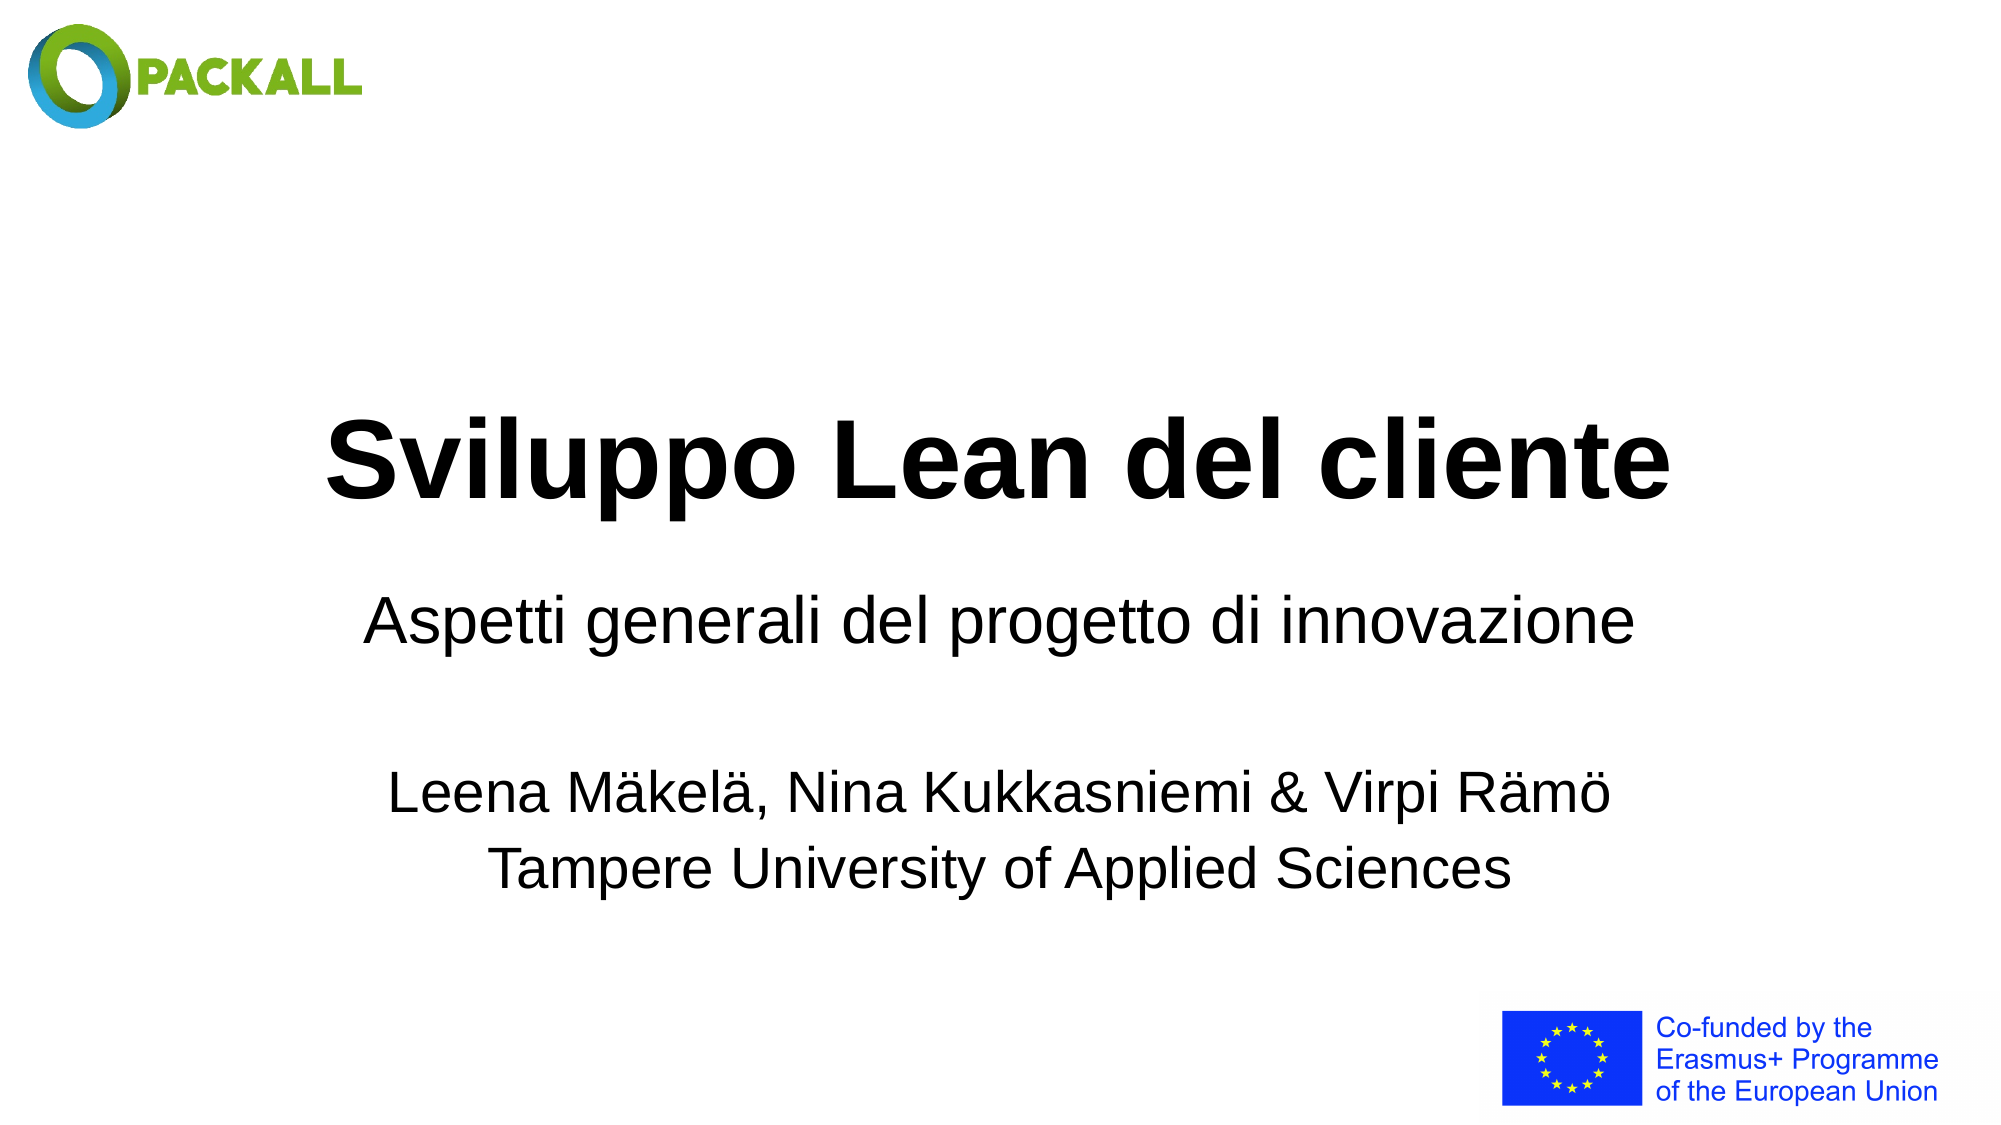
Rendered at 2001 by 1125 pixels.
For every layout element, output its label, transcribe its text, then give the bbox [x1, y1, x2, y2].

picture [1479, 991, 2000, 1123]
picture [28, 24, 362, 130]
title Sviluppo Lean del cliente [90, 294, 1910, 531]
subtitle Aspetti generali del progetto di innovazione Leena Mäkelä, Nina Kukkasniemi & Virpi Rämö Tampere University of Applied Sciences [91, 569, 1910, 806]
